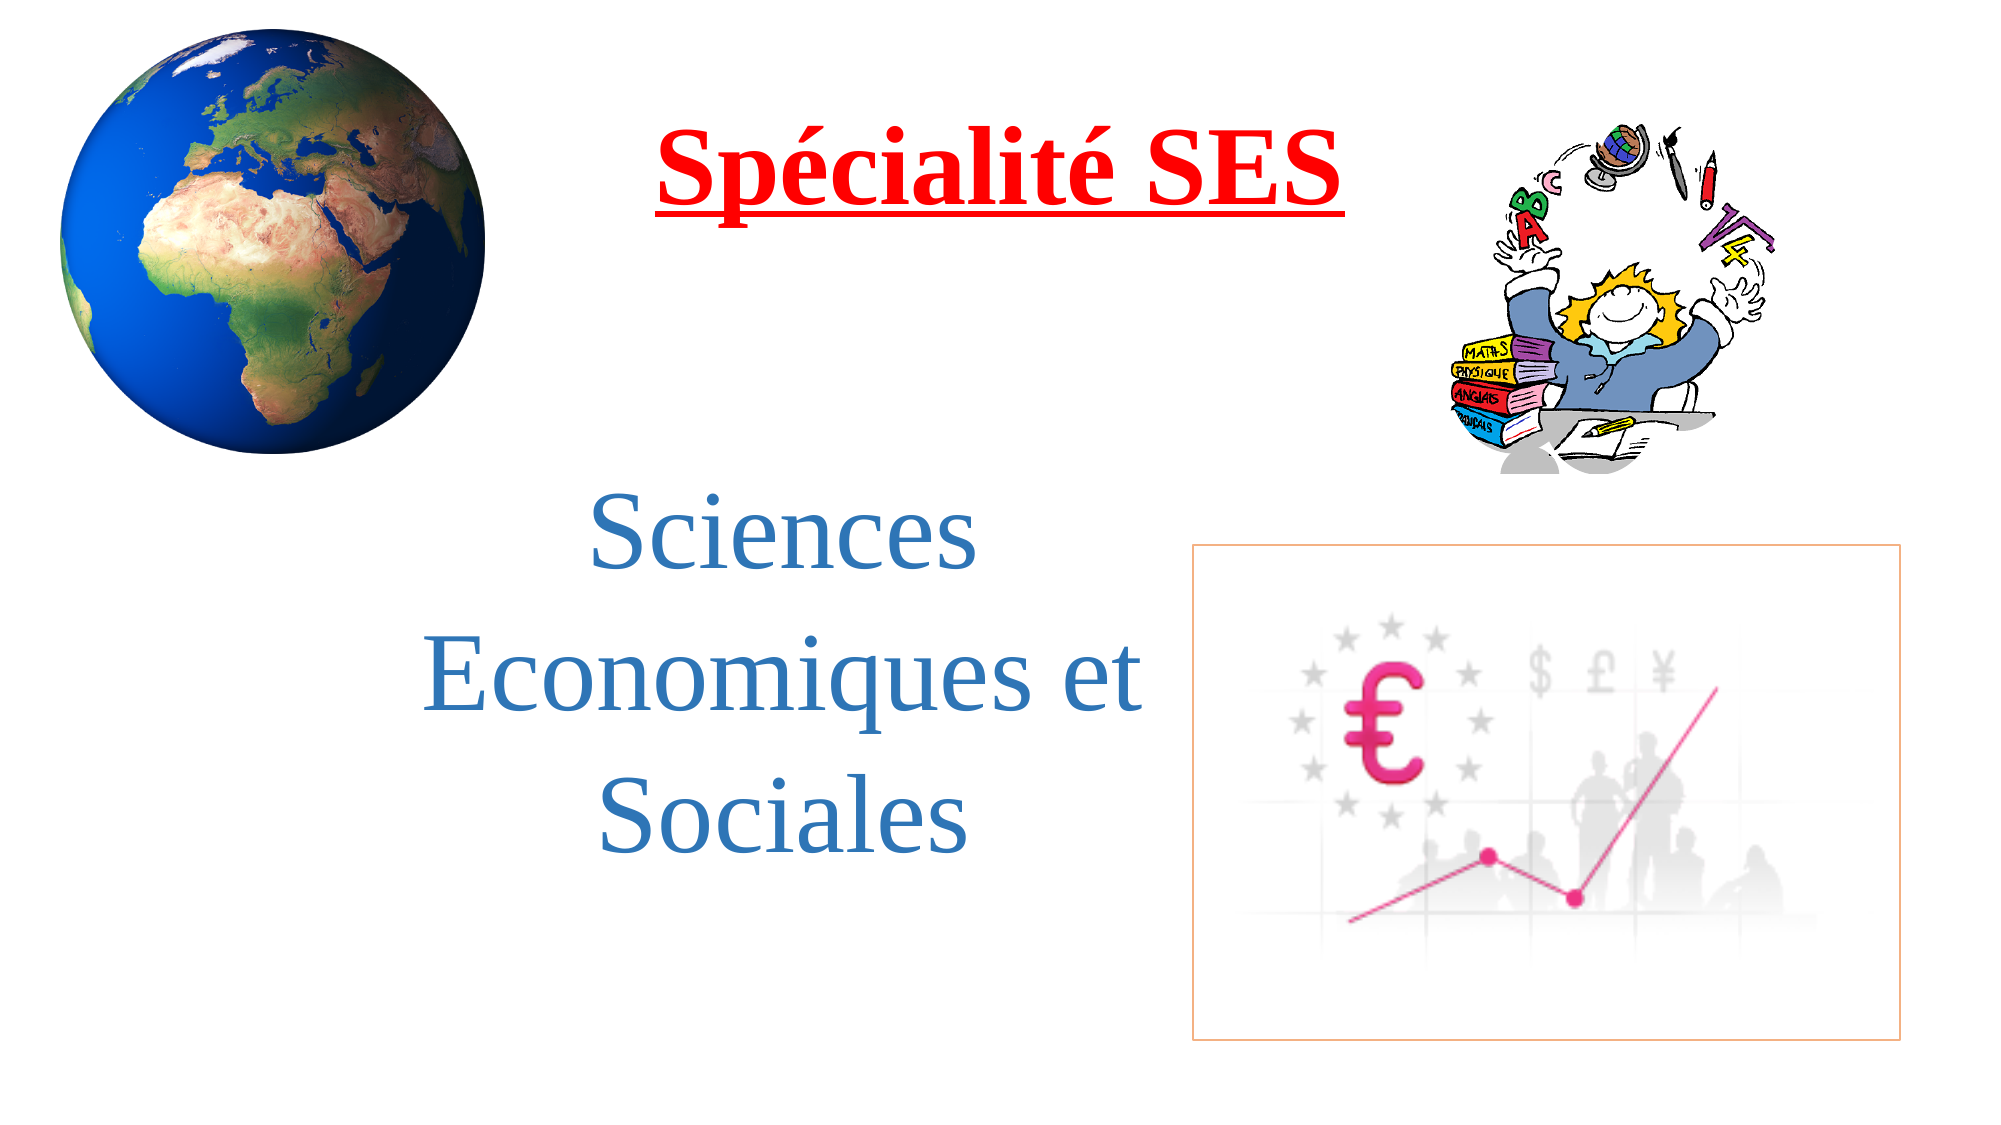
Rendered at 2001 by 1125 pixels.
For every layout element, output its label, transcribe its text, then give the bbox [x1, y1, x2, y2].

title Spécialité SES [485, 59, 1863, 278]
list Sciences Economiques et Sociales [0, 307, 1646, 1022]
picture [1403, 118, 1785, 474]
picture [1193, 546, 1899, 1040]
picture [60, 29, 485, 454]
